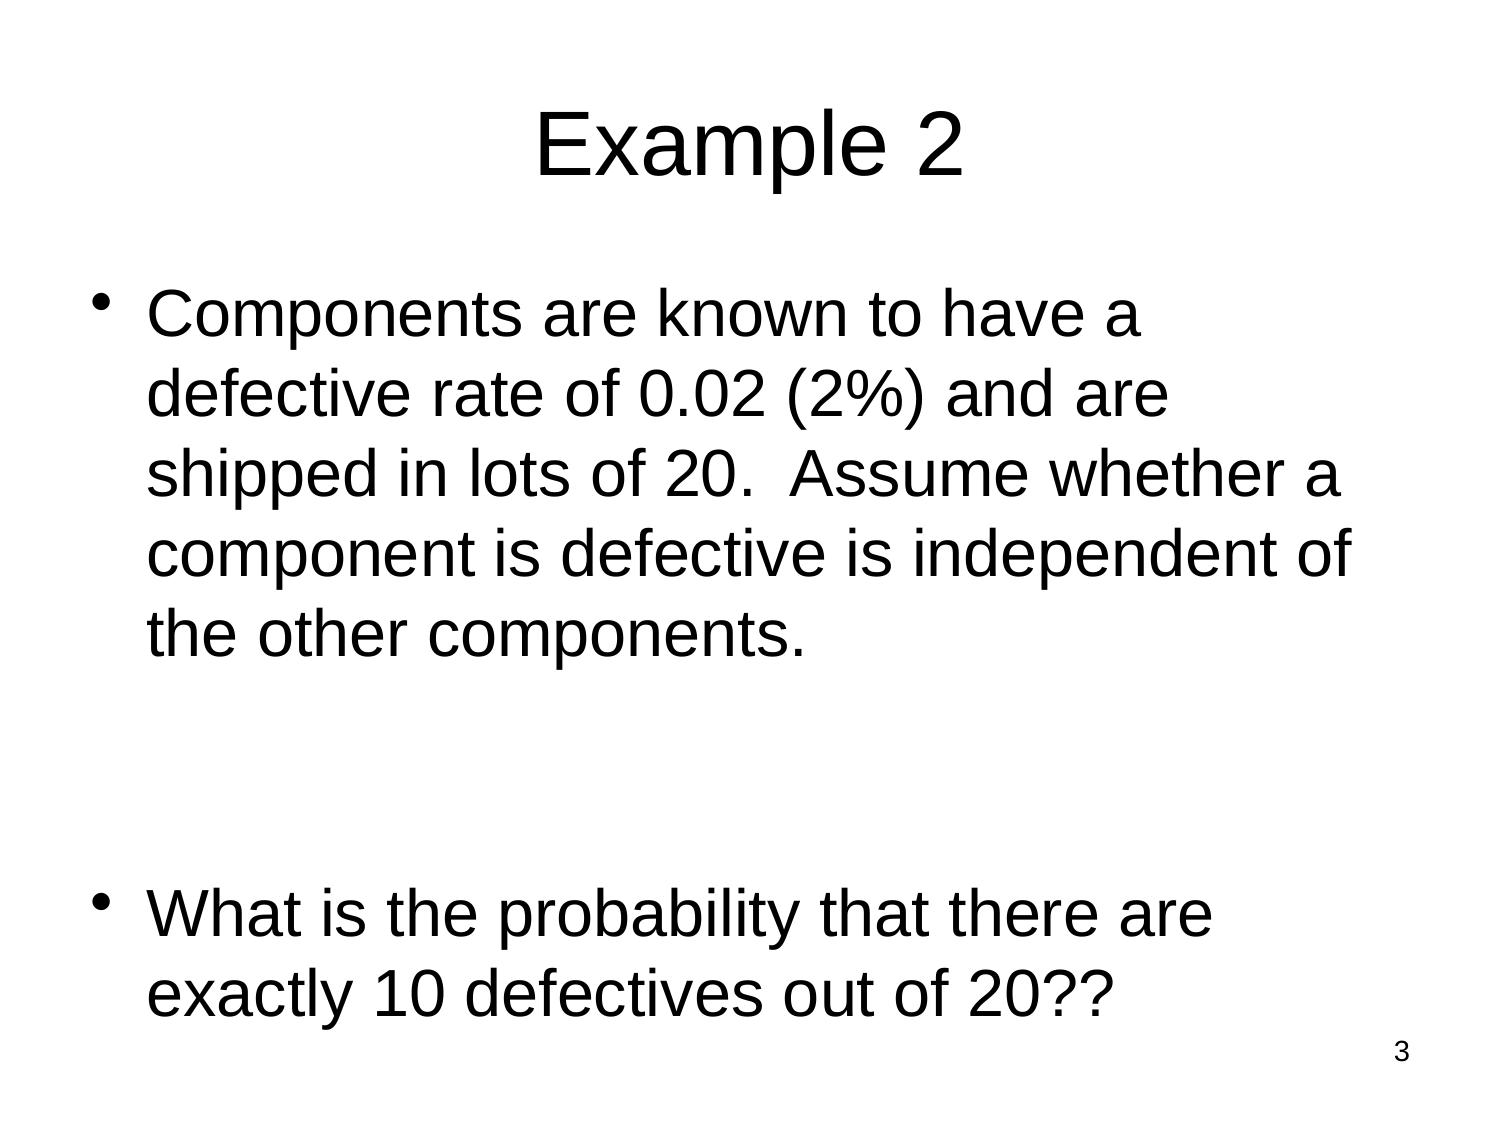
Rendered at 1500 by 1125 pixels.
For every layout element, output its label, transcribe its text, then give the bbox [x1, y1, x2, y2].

slide_number 3 [1074, 1024, 1426, 1103]
title Example 2 [75, 45, 1425, 233]
list Components are known to have a defective rate of 0.02 (2%) and are shipped in lots of 20. Assume whether a component is defective is independent of the other components. What is the probability that there are exactly 10 defectives out of 20?? [75, 262, 1425, 1005]
